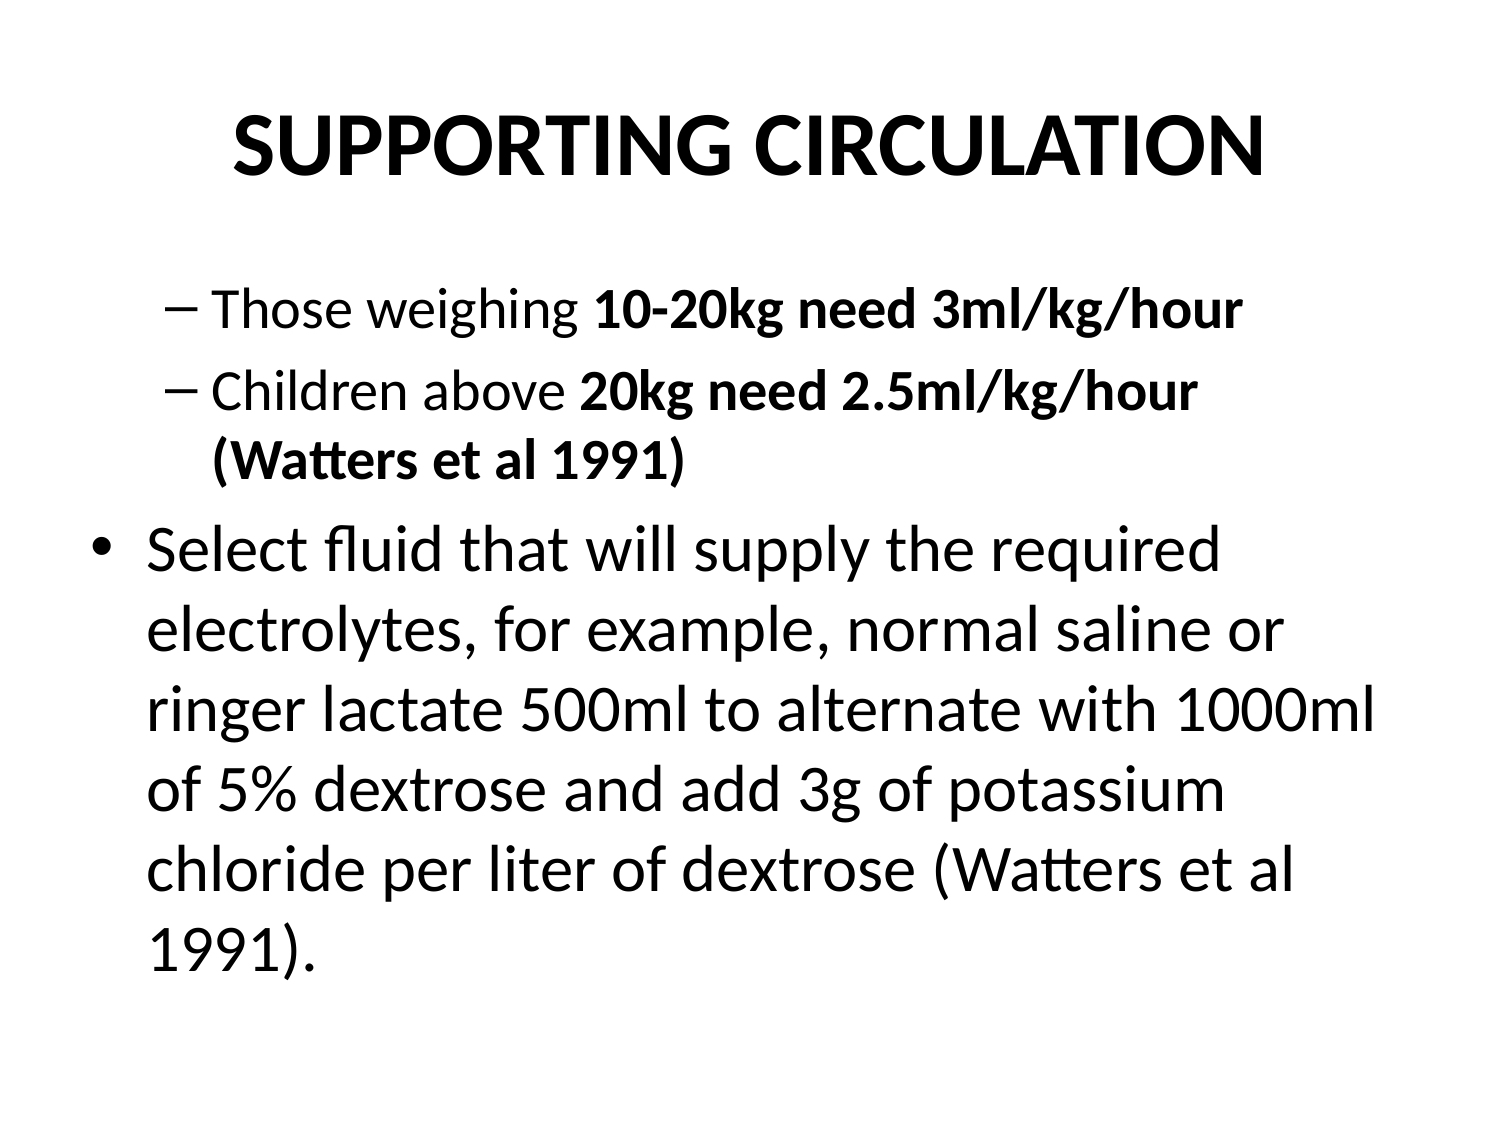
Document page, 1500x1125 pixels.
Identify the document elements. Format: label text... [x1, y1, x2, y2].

list Those weighing 10-20kg need 3ml/kg/hour Children above 20kg need 2.5ml/kg/hour (Watters et al 1991) Select fluid that will supply the required electrolytes, for example, normal saline or ringer lactate 500ml to alternate with 1000ml of 5% dextrose and add 3g of potassium chloride per liter of dextrose (Watters et al 1991). [75, 262, 1425, 1005]
title SUPPORTING CIRCULATION [75, 45, 1425, 233]
